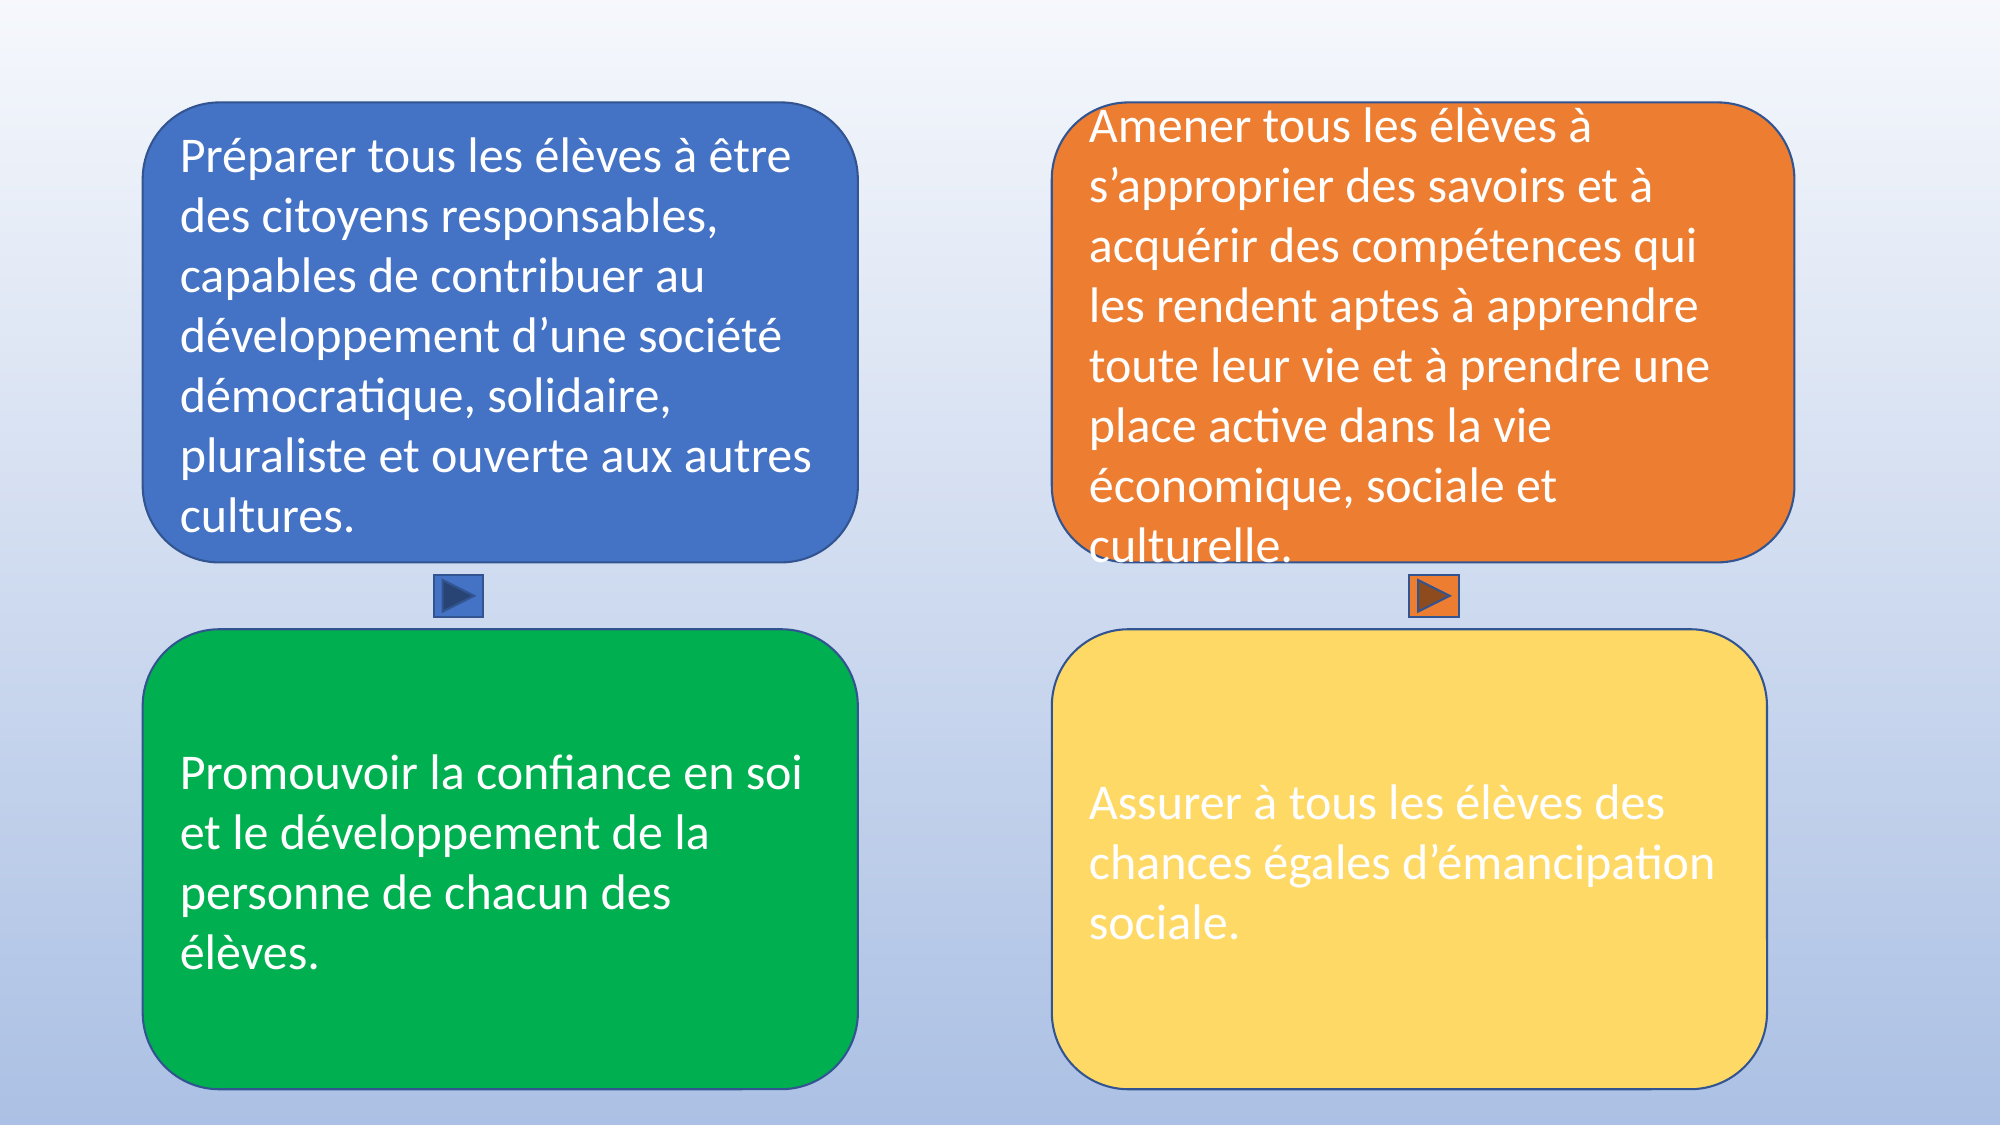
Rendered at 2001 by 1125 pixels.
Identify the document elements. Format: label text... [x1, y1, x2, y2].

text_box Promouvoir la confiance en soi et le développement de la personne de chacun des élèves. [141, 628, 859, 1091]
text_box Préparer tous les élèves à être des citoyens responsables, capables de contribuer au développement d’une société démocratique, solidaire, pluraliste et ouverte aux autres cultures. [141, 101, 859, 564]
text_box [1408, 574, 1460, 618]
text_box Amener tous les élèves à s’approprier des savoirs et à acquérir des compétences qui les rendent aptes à apprendre toute leur vie et à prendre une place active dans la vie économique, sociale et culturelle. [1050, 101, 1796, 564]
text_box Assurer à tous les élèves des chances égales d’émancipation sociale. [1050, 628, 1769, 1091]
text_box [433, 574, 484, 618]
